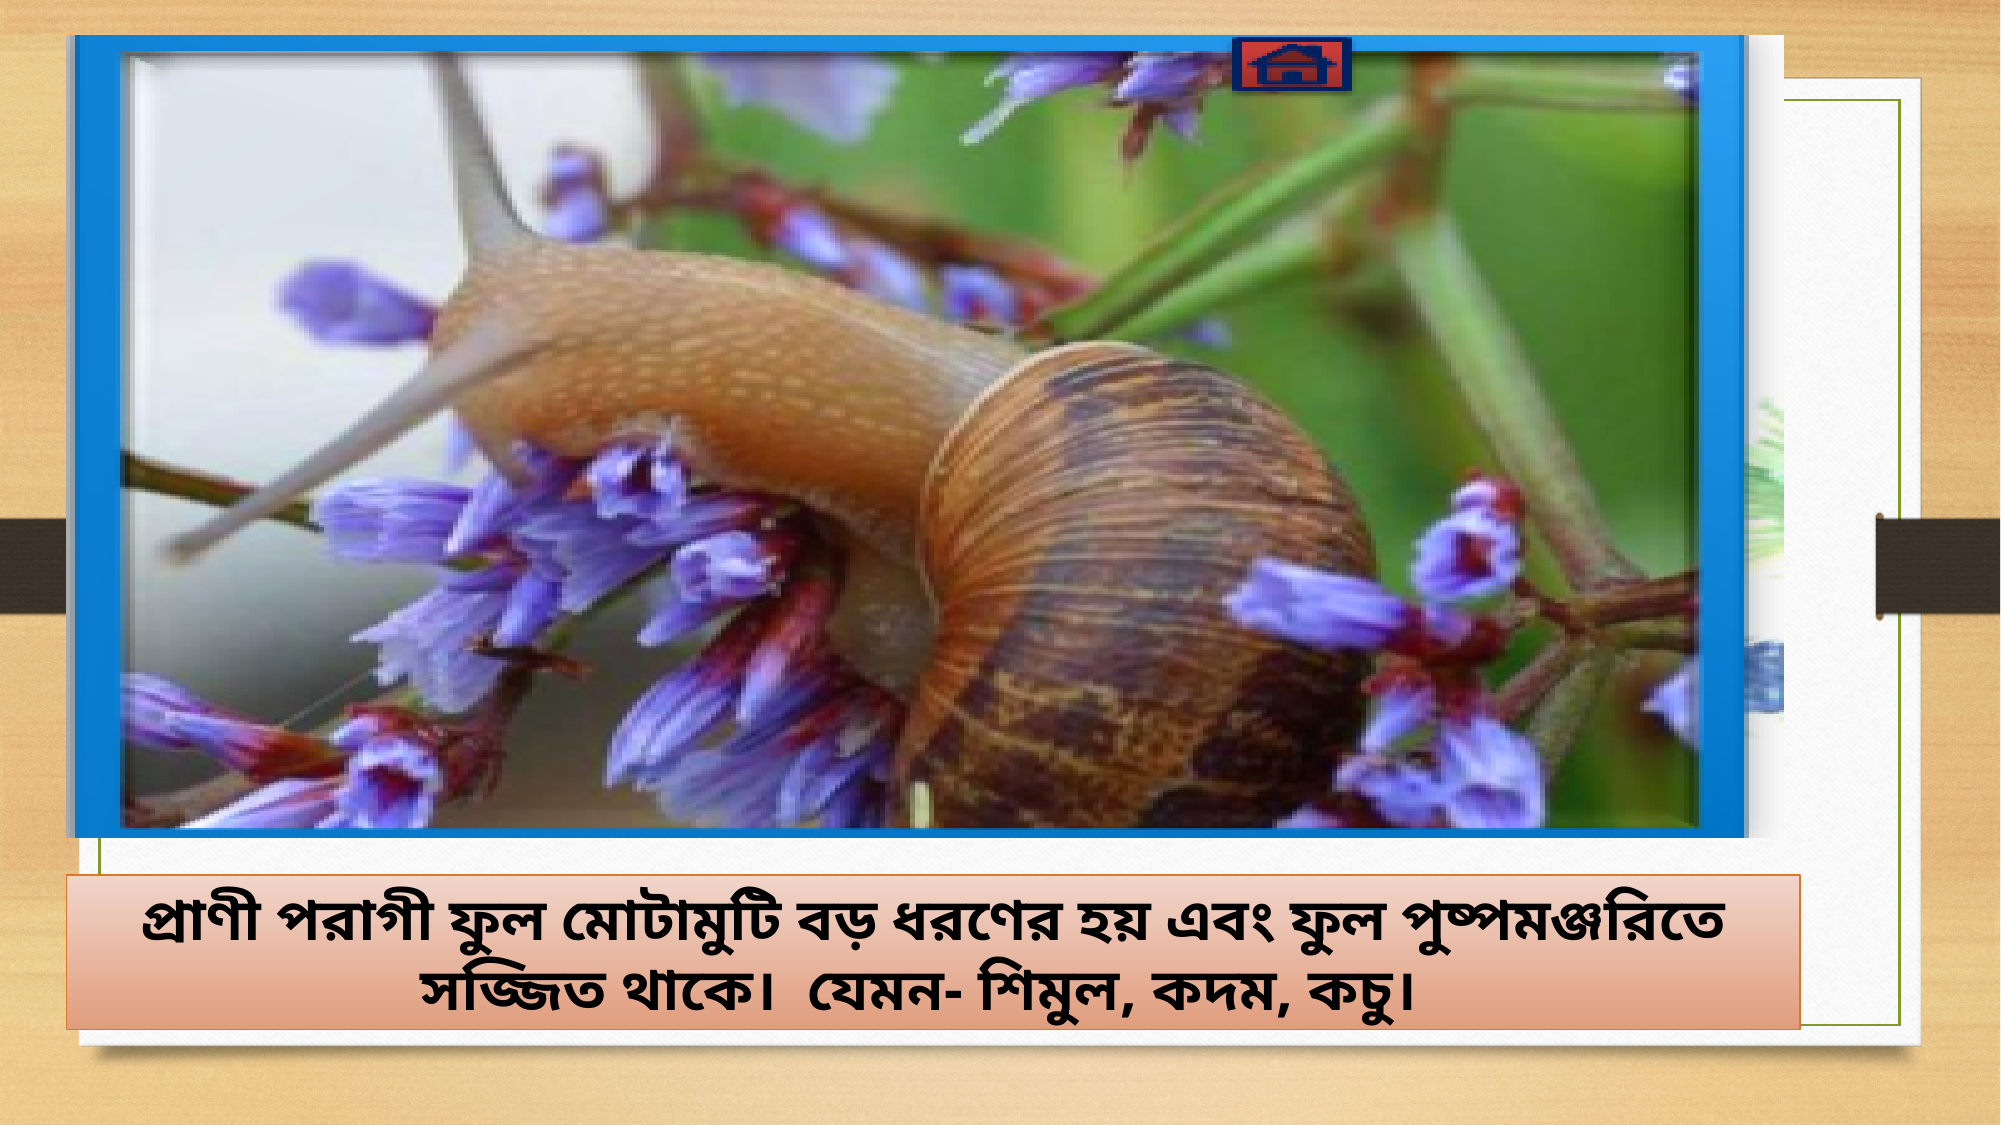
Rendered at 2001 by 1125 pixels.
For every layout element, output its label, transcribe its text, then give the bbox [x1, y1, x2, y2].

picture [0, 0, 2001, 1125]
text_box প্রাণী পরাগী ফুল মোটামুটি বড় ধরণের হয় এবং ফুল পুষ্পমঞ্জরিতে সজ্জিত থাকে। যেমন- শিমুল, কদম, কচু। [66, 874, 1801, 1030]
